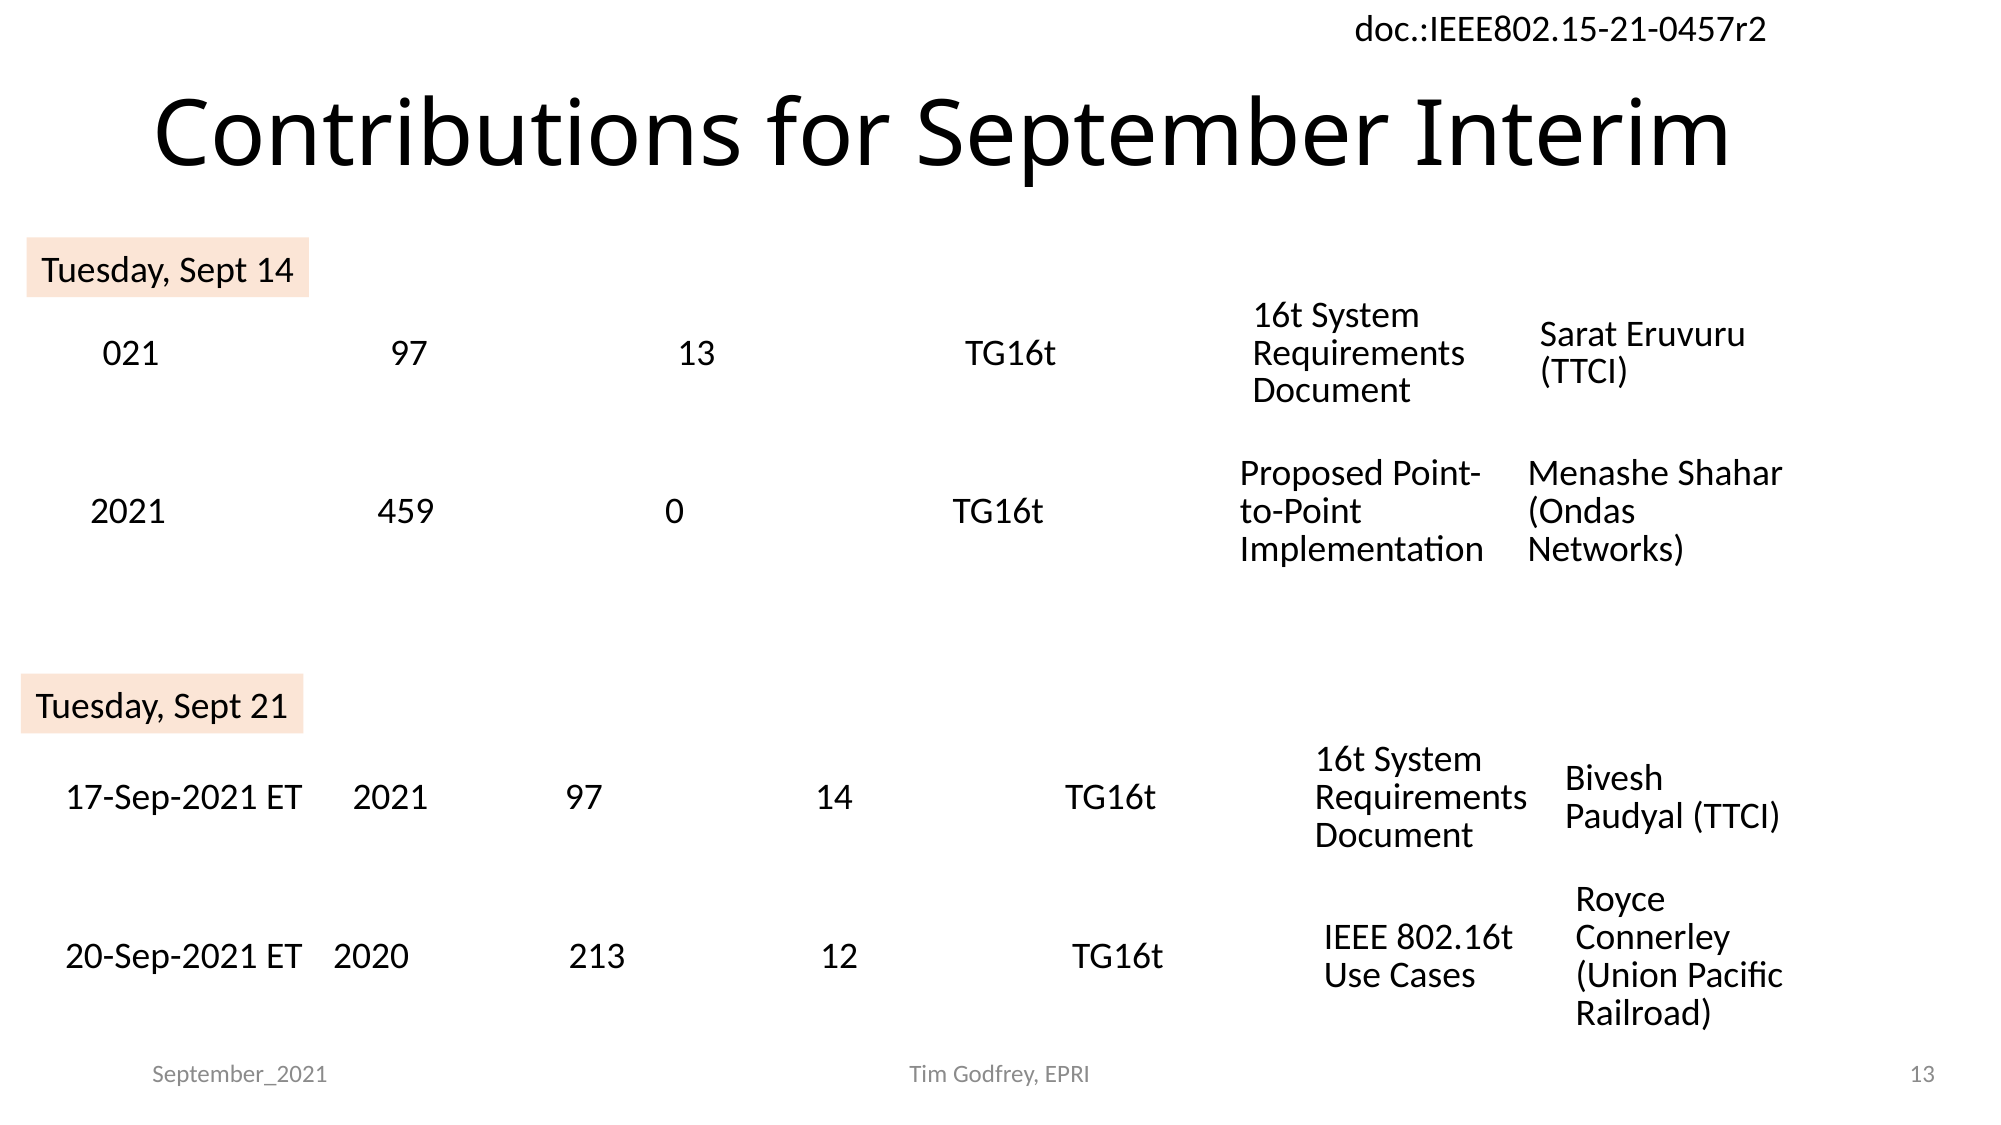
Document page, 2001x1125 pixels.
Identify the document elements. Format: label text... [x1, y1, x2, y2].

table_header Menashe Shahar (Ondas Networks) [1512, 450, 1800, 578]
table_header 16t System Requirements Document [1237, 291, 1525, 420]
table_header 17-Sep-2021 ET [50, 725, 338, 875]
table_header TG16t [937, 450, 1225, 578]
table_header TG16t [950, 291, 1237, 420]
table_header TG16t [1057, 875, 1309, 1057]
table_header 97 [550, 725, 800, 875]
text_box Tuesday, Sept 14 [26, 237, 309, 298]
table_header Sarat Eruvuru (TTCI) [1525, 291, 1812, 420]
table_header 12 [805, 875, 1057, 1057]
footer Tim Godfrey, EPRI [662, 1057, 1338, 1103]
table_header 97 [375, 291, 662, 420]
table_header TG16t [1050, 725, 1300, 875]
table_header 20-Sep-2021 ET [50, 875, 318, 1057]
table_header 13 [662, 291, 950, 420]
slide_number September_2021 [137, 1057, 588, 1103]
table_header 2021 [75, 450, 362, 578]
slide_number 13 [1462, 1042, 1950, 1103]
title Contributions for September Interim [137, 59, 1863, 213]
table_header 14 [800, 725, 1050, 875]
table_header 2020 [318, 875, 554, 1057]
text_box Tuesday, Sept 21 [20, 673, 304, 734]
table_header Proposed Point-to-Point Implementation [1225, 450, 1512, 578]
table_header Bivesh Paudyal (TTCI) [1550, 725, 1800, 875]
table_header 213 [554, 875, 805, 1057]
table_header 459 [362, 450, 650, 578]
table_header 021 [88, 291, 375, 420]
table_header 2021 [338, 725, 550, 875]
table_header Royce Connerley (Union Pacific Railroad) [1561, 861, 1812, 1057]
table_header 16t System Requirements Document [1300, 725, 1550, 875]
table_header IEEE 802.16t Use Cases [1309, 875, 1561, 1057]
table_header 0 [650, 450, 937, 578]
